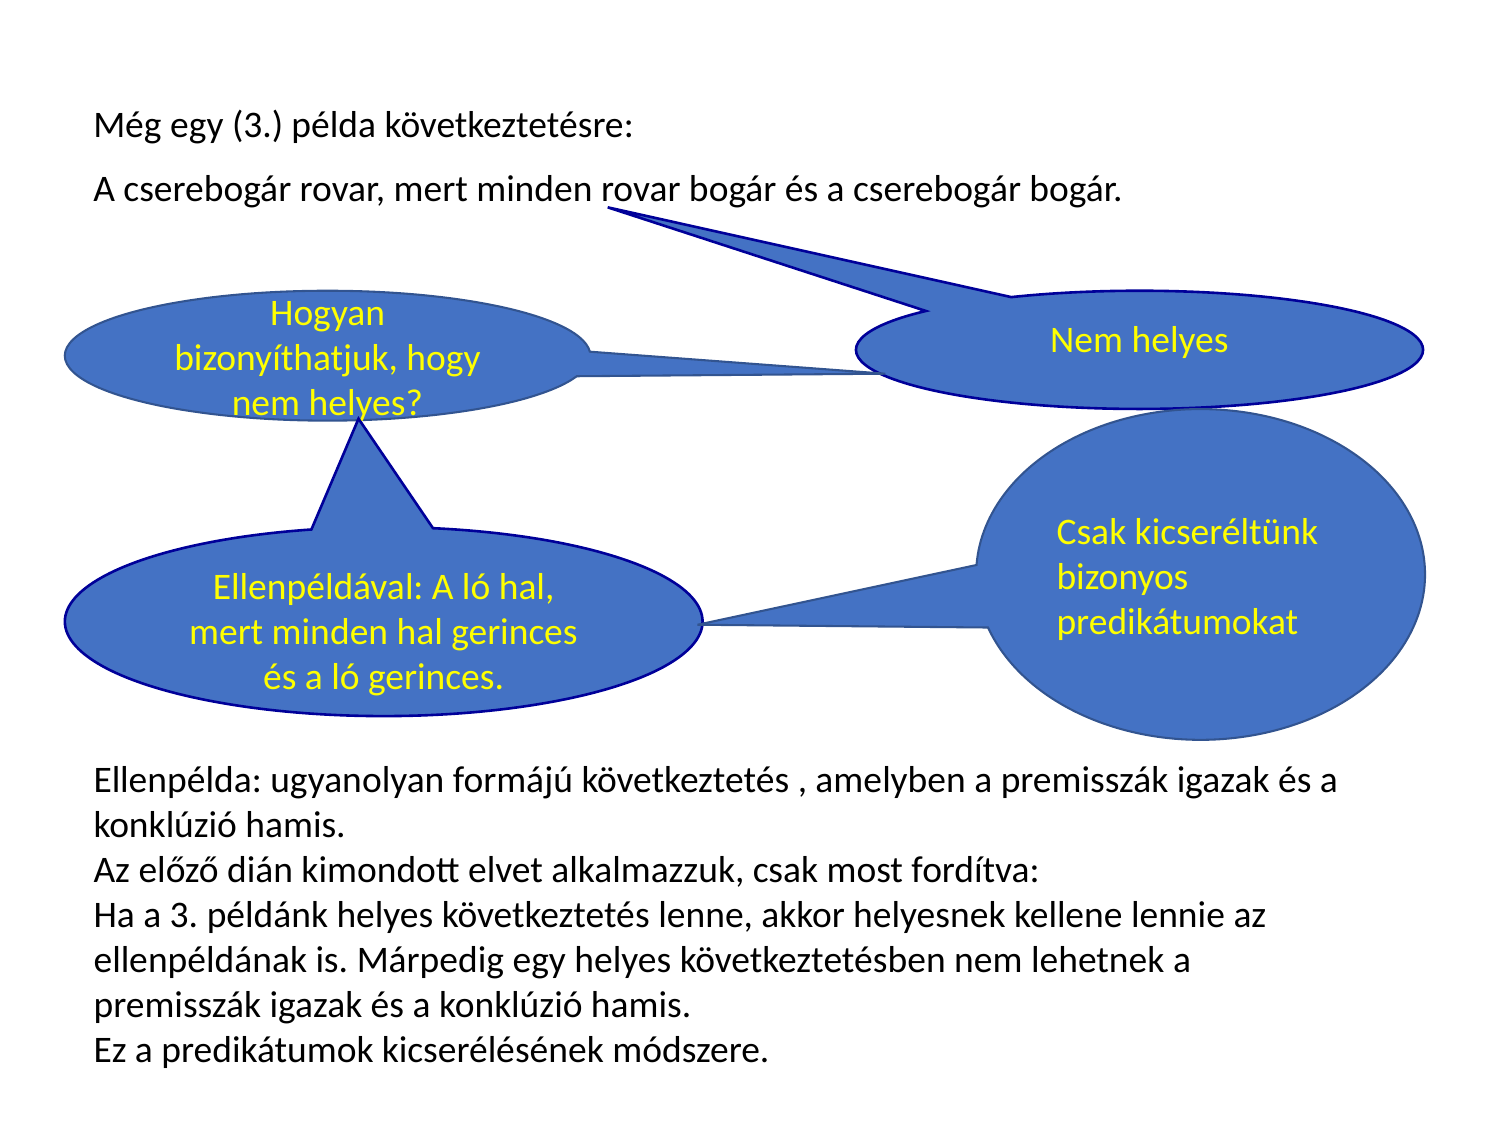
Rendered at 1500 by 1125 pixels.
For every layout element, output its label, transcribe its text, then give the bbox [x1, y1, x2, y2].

text_box Ellenpéldával: A ló hal, mert minden hal gerinces és a ló gerinces. [64, 418, 703, 717]
text_box Hogyan bizonyíthatjuk, hogy nem helyes? [63, 289, 886, 422]
text_box Ellenpélda: ugyanolyan formájú következtetés , amelyben a premisszák igazak és a konklúzió hamis. Az előző dián kimondott elvet alkalmazzuk, csak most fordítva: Ha a 3. példánk helyes következtetés lenne, akkor helyesnek kellene lennie az ellenpéldának is. Márpedig egy helyes következtetésben nem lehetnek a premisszák igazak és a konklúzió hamis. Ez a predikátumok kicserélésének módszere. [78, 747, 1355, 1078]
text_box Csak kicseréltünk bizonyos predikátumokat [697, 408, 1427, 741]
text_box Még egy (3.) példa következtetésre: A cserebogár rovar, mert minden rovar bogár és a cserebogár bogár. [78, 92, 1425, 217]
text_box Nem helyes [607, 207, 1424, 409]
